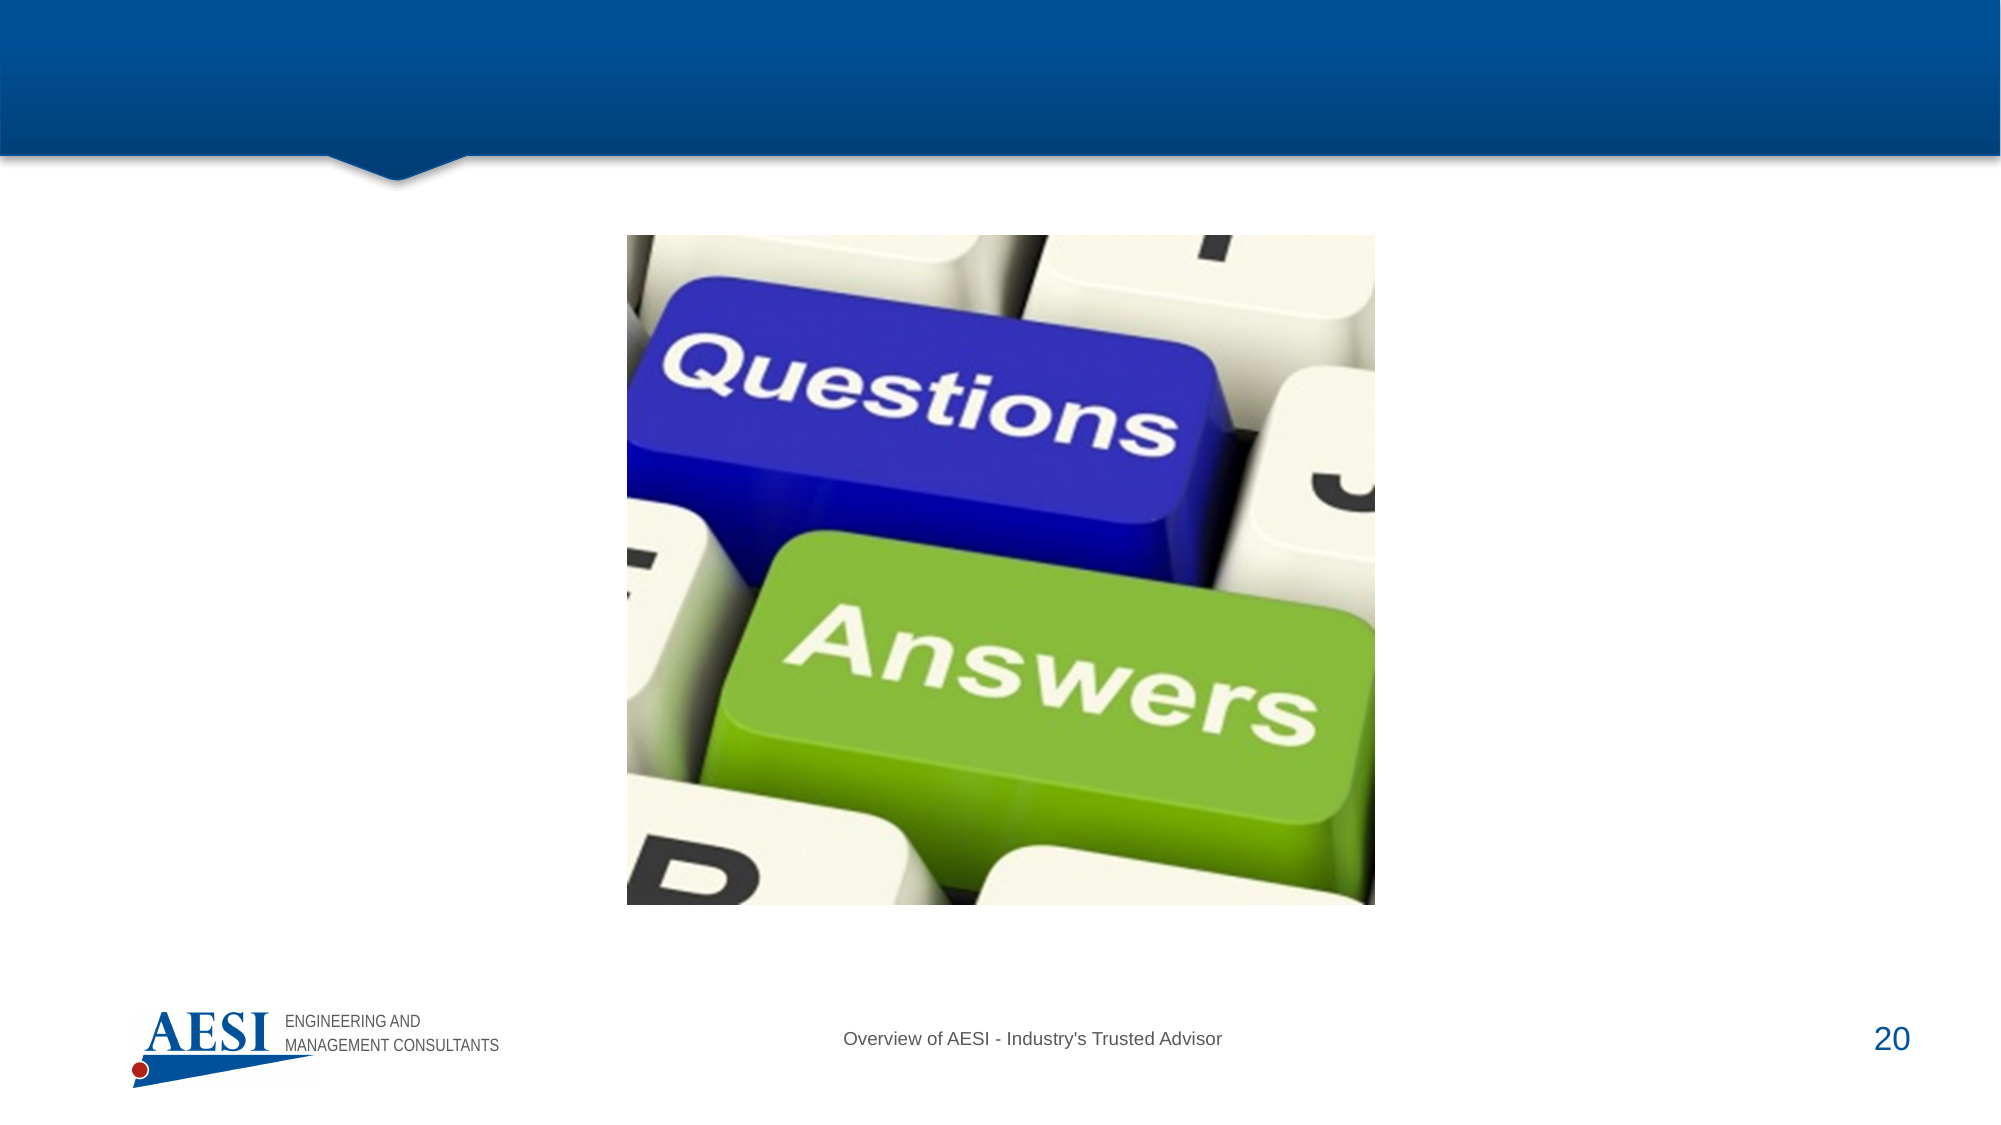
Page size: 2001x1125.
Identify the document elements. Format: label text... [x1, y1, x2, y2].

footer Overview of AESI - Industry's Trusted Advisor [565, 1008, 1500, 1069]
picture [627, 235, 1376, 905]
picture [132, 1012, 315, 1088]
slide_number 20 [1751, 1002, 1926, 1065]
picture [307, 1016, 315, 1026]
